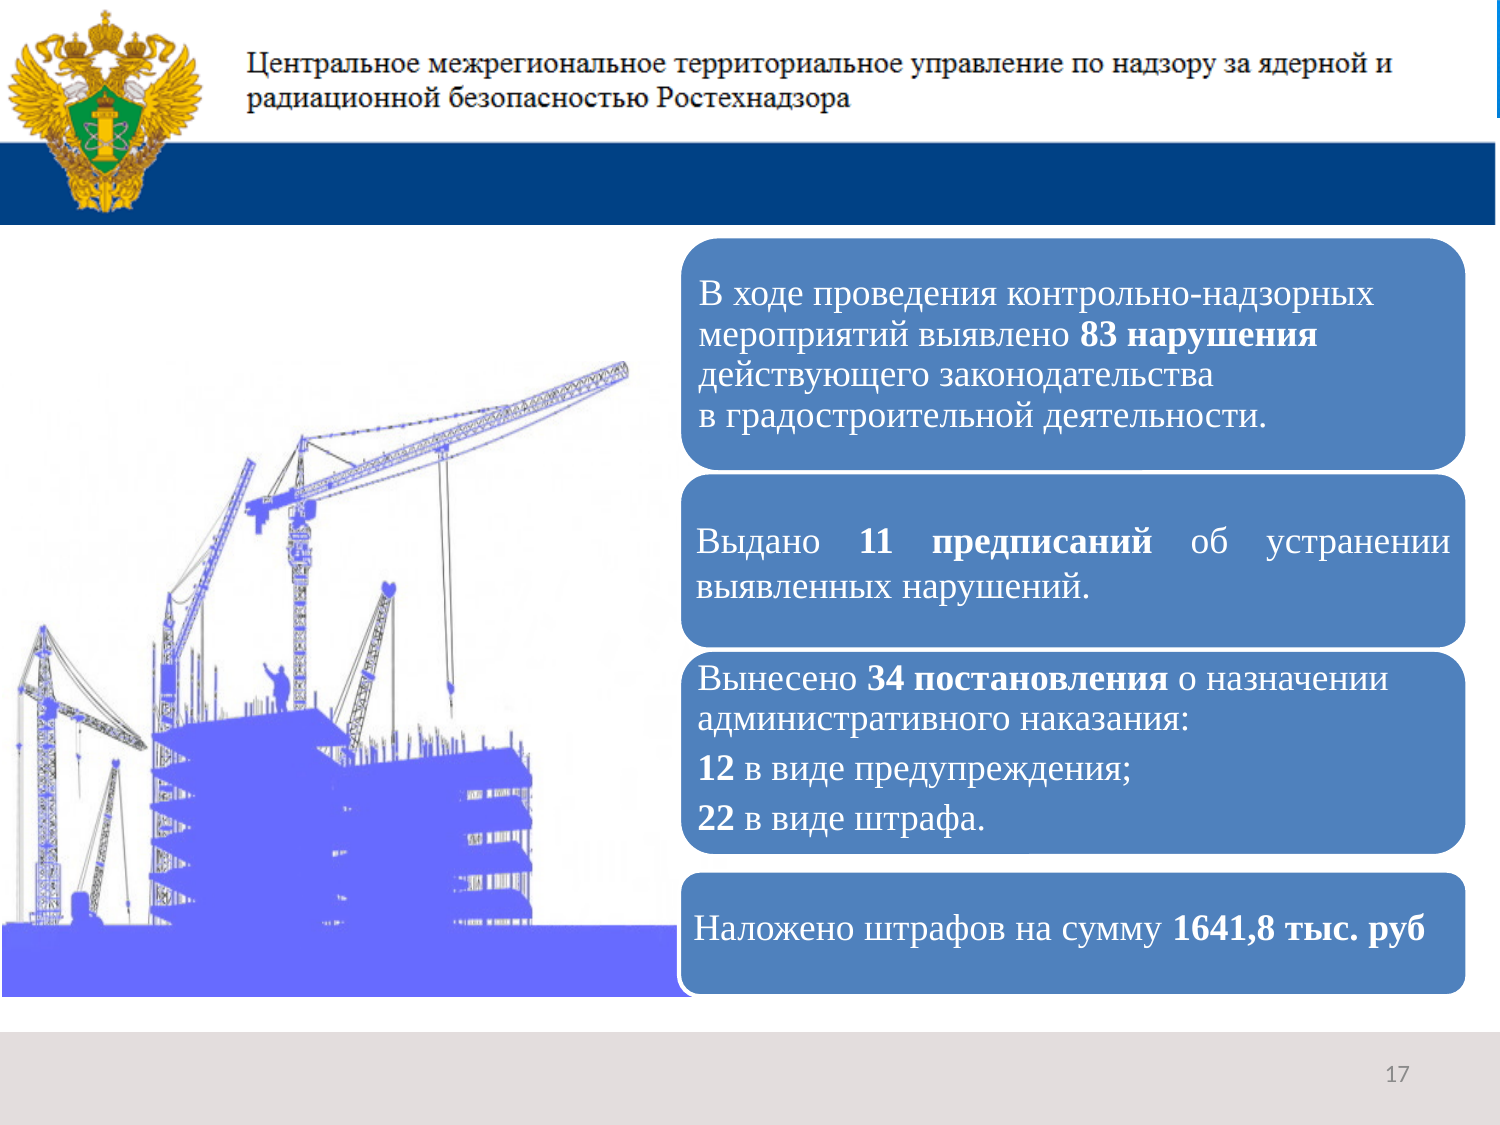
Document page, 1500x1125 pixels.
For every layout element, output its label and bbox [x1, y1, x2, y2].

picture [0, 0, 1500, 225]
picture [0, 1032, 1500, 1125]
picture [2, 361, 678, 997]
text_box [678, 233, 1468, 1018]
